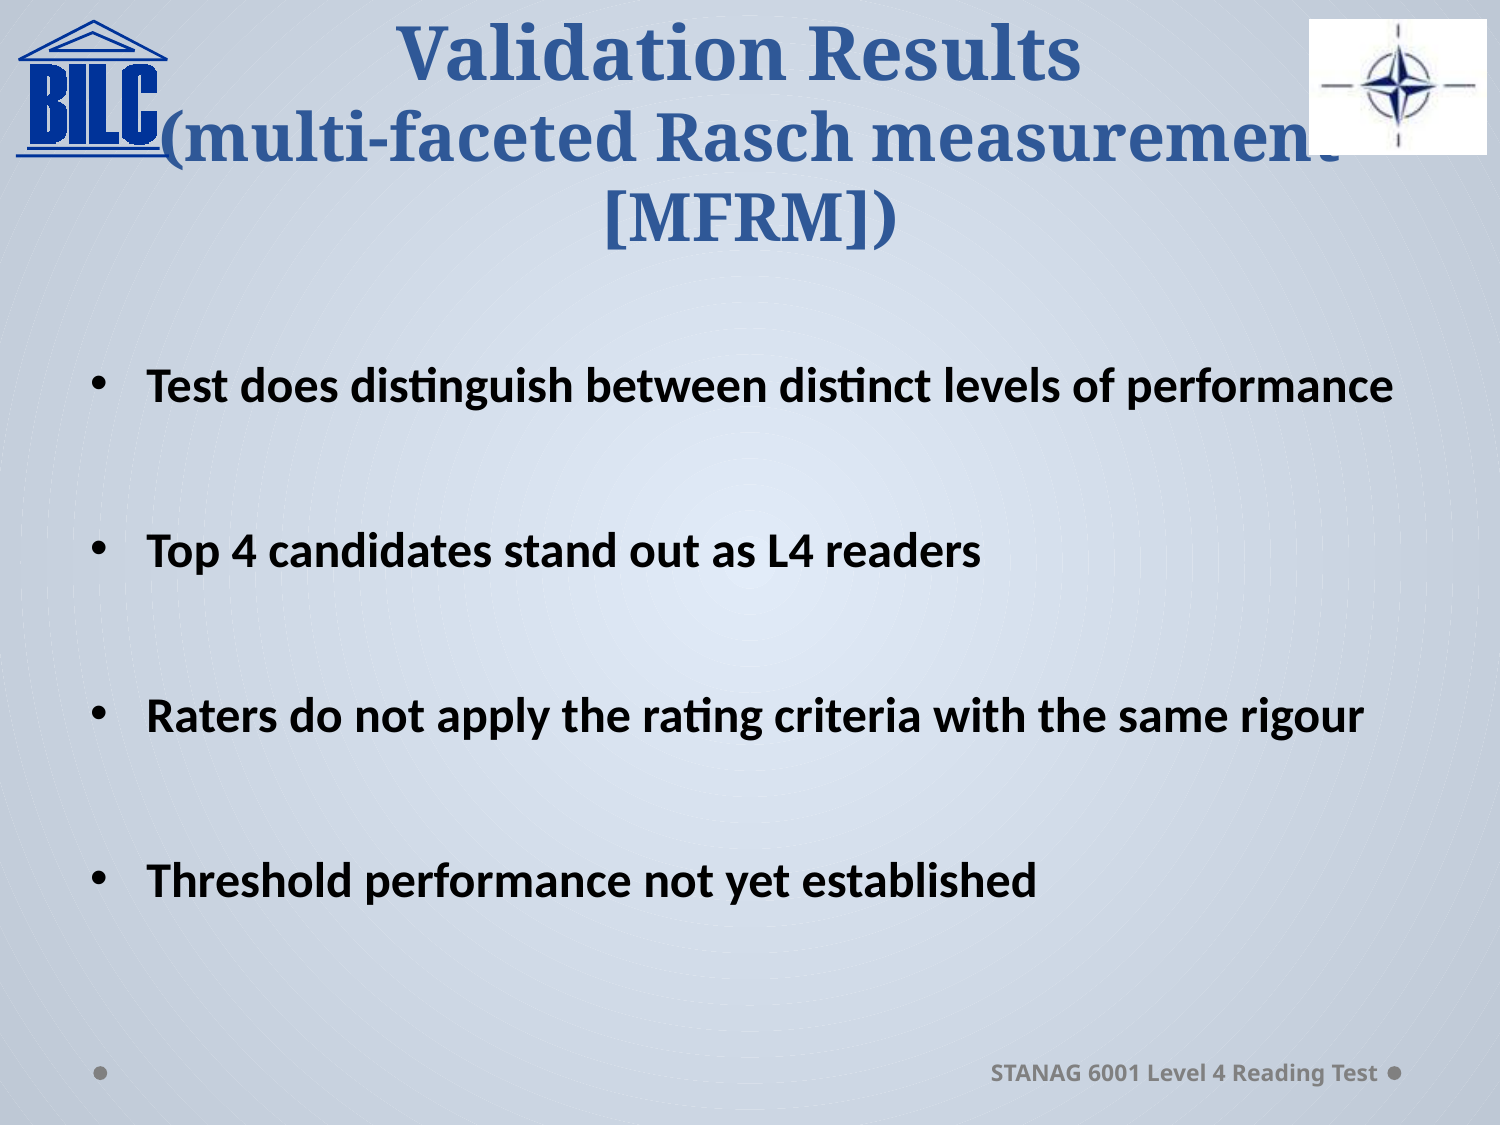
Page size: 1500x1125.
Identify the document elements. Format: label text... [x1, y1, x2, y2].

slide_number STANAG 6001 Level 4 Reading Test [920, 1042, 1386, 1103]
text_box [15, 19, 169, 158]
list Test does distinguish between distinct levels of performance Top 4 candidates stand out as L4 readers Raters do not apply the rating criteria with the same rigour Threshold performance not yet established [75, 262, 1425, 991]
title Validation Results (multi-faceted Rasch measurement [MFRM]) [0, 52, 1500, 263]
picture [1309, 19, 1487, 155]
